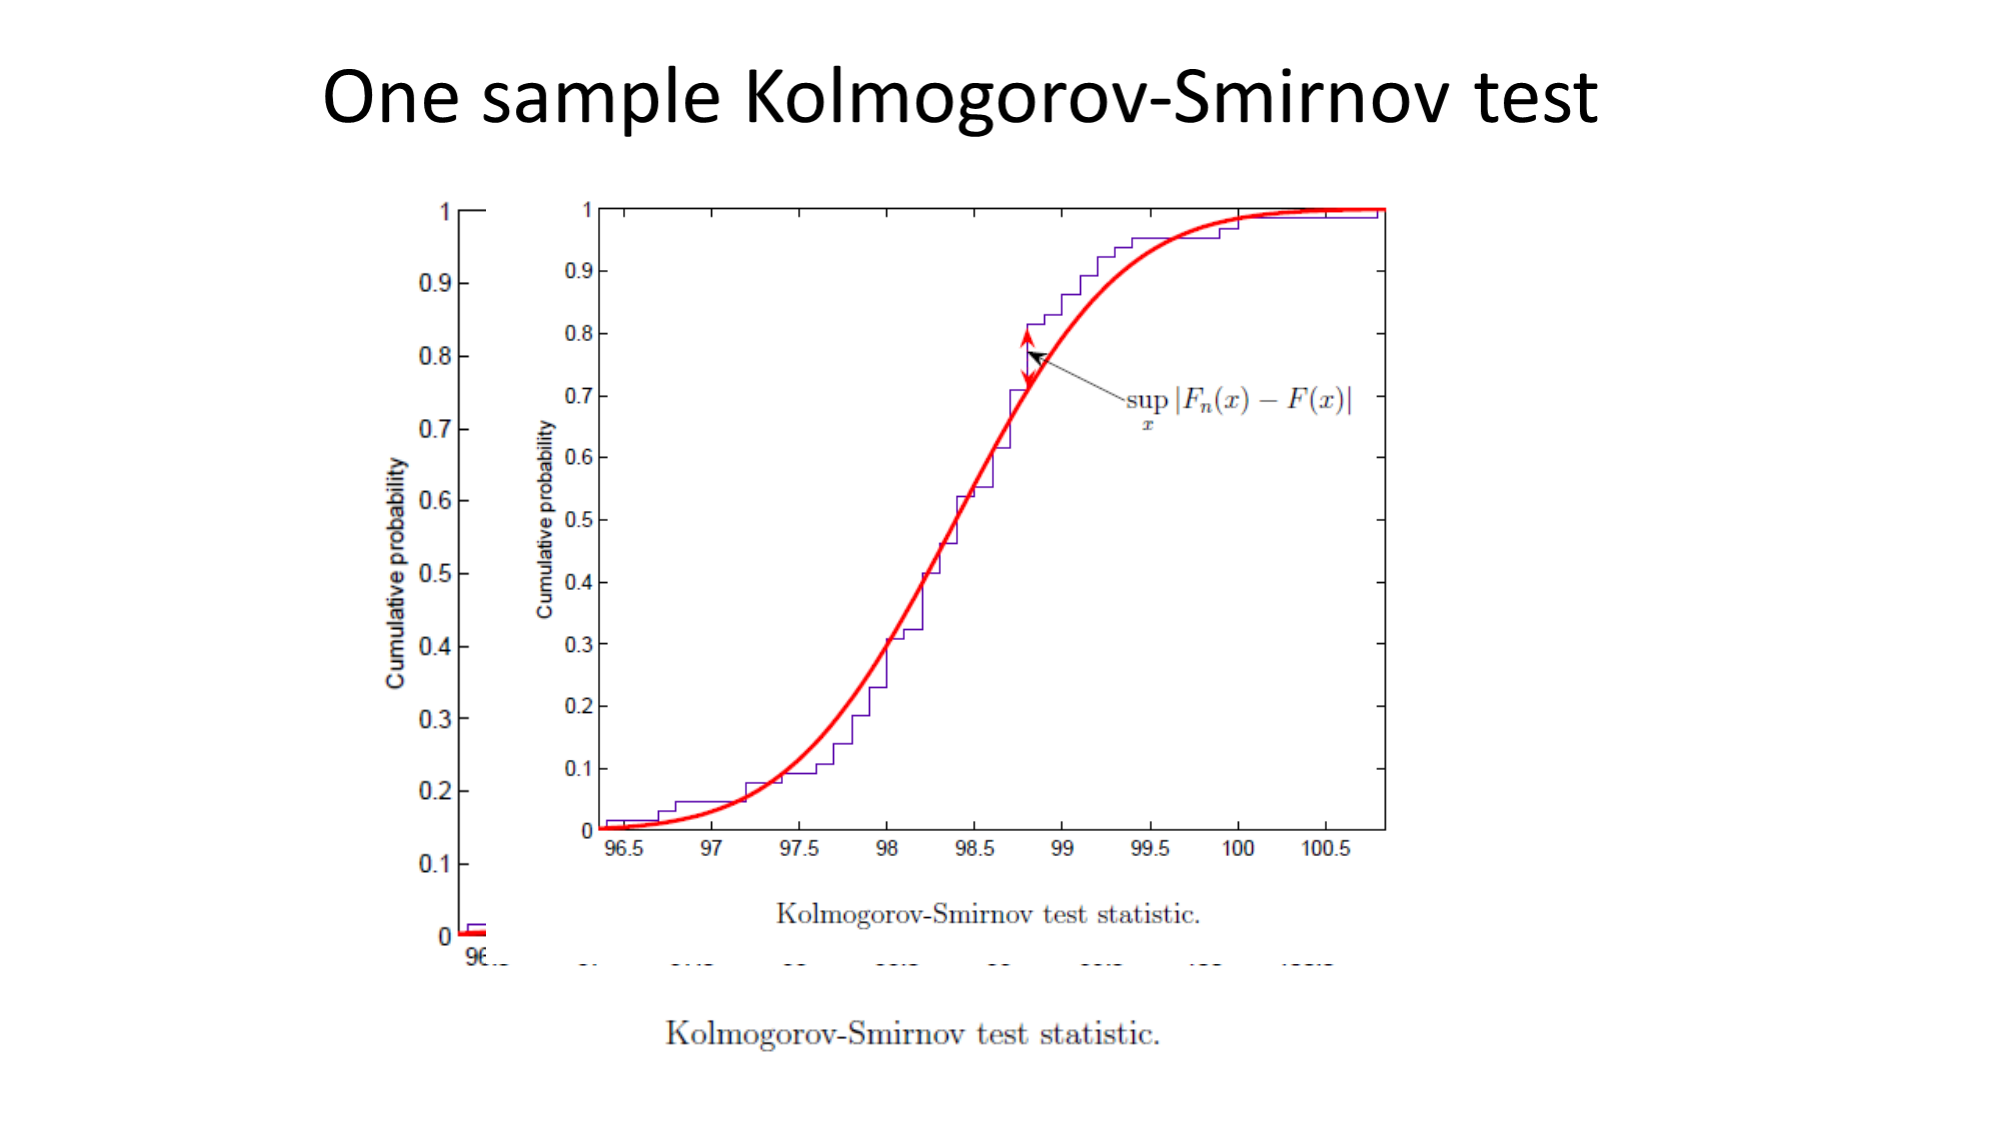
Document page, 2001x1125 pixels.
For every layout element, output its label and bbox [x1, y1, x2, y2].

picture [271, 18, 1651, 1092]
